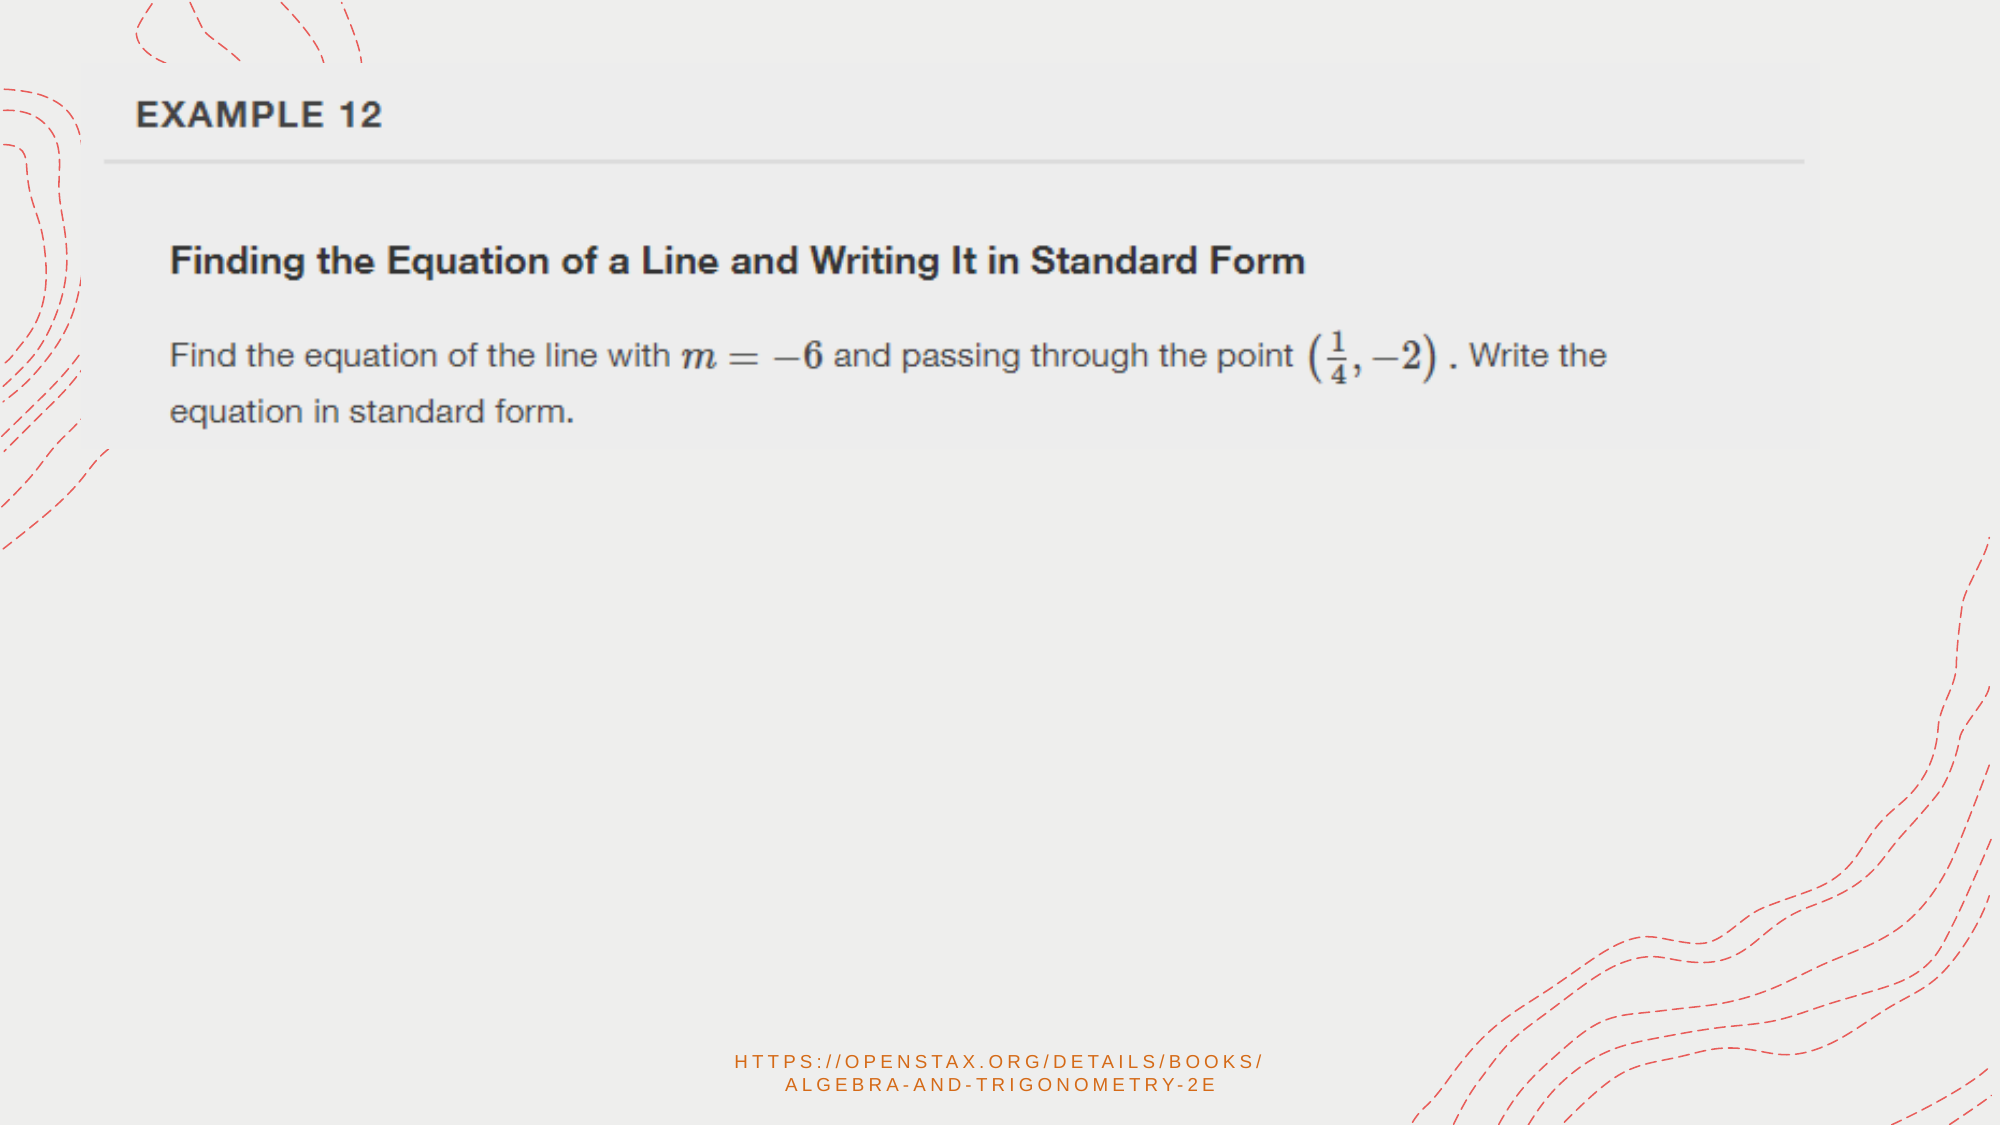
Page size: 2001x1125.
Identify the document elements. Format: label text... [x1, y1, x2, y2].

footer https://openstax.org/details/books/algebra-and-trigonometry-2e [662, 1042, 1338, 1103]
picture [80, 63, 1820, 449]
